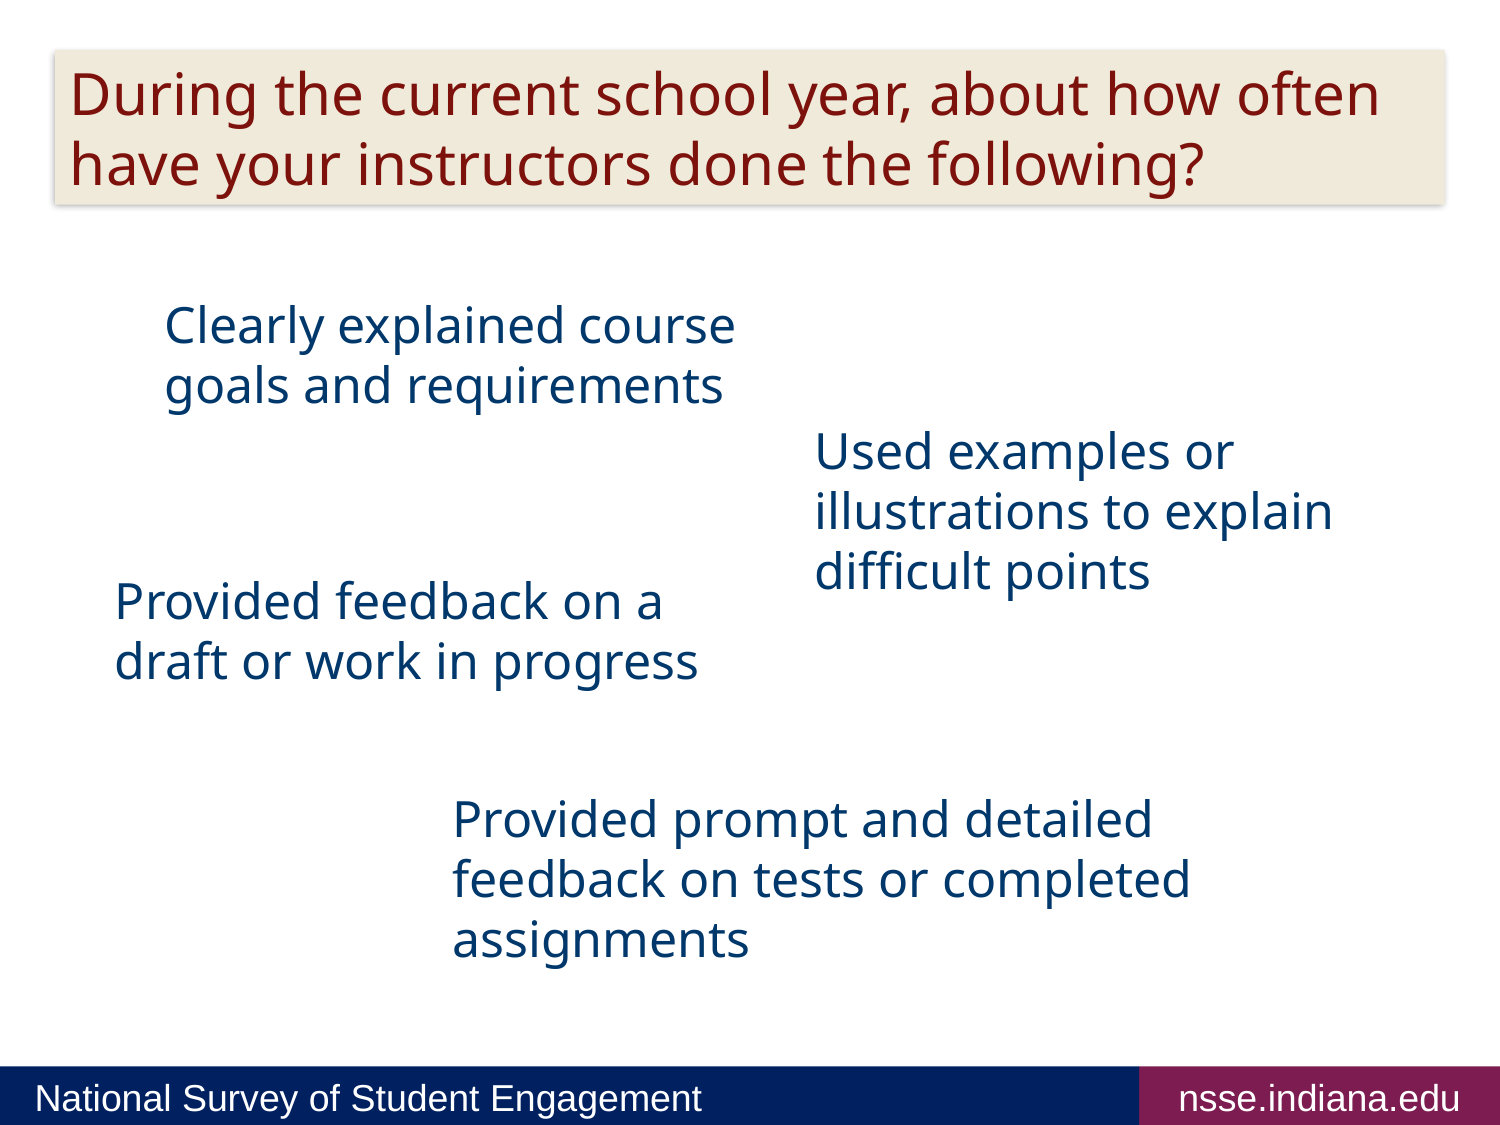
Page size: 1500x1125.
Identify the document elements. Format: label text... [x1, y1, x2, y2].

text_box Provided prompt and detailed feedback on tests or completed assignments [437, 780, 1375, 975]
text_box Used examples or illustrations to explain difficult points [799, 412, 1463, 608]
text_box Clearly explained course goals and requirements [150, 285, 800, 421]
text_box During the current school year, about how often have your instructors done the following? [55, 49, 1445, 205]
text_box Provided feedback on a draft or work in progress [99, 562, 725, 698]
